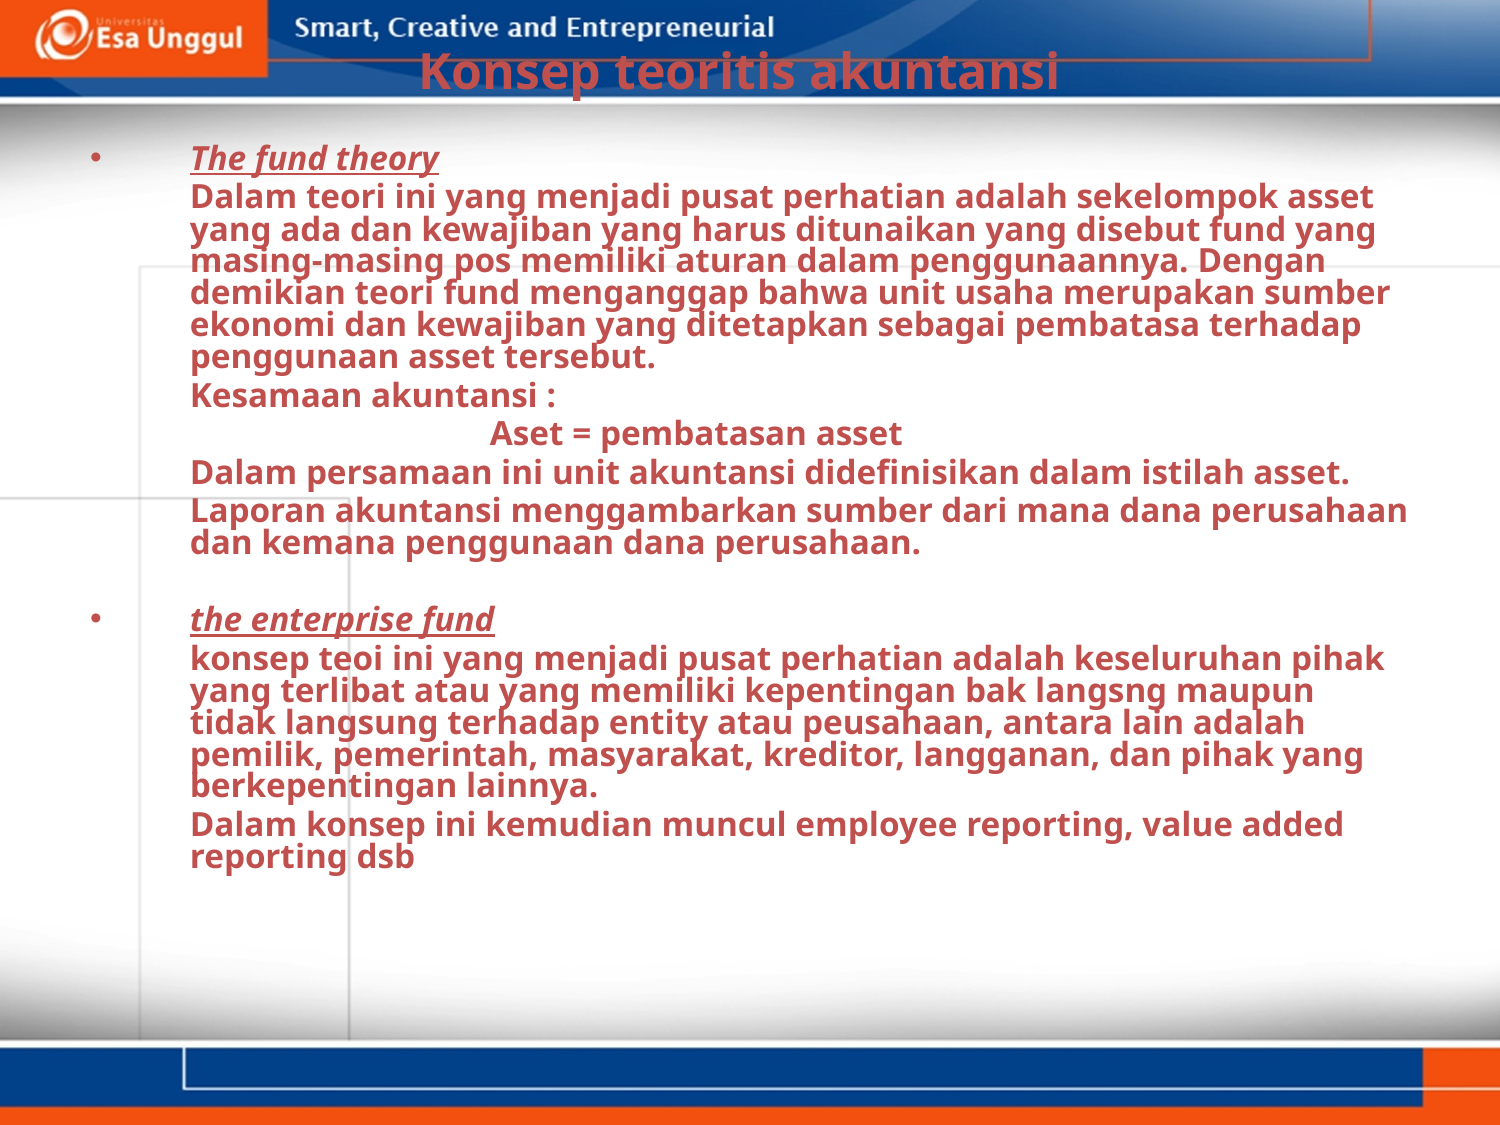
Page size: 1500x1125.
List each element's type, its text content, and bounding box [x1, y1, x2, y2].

title Konsep teoritis akuntansi [64, 66, 1415, 134]
list The fund theory Dalam teori ini yang menjadi pusat perhatian adalah sekelompok asset yang ada dan kewajiban yang harus ditunaikan yang disebut fund yang masing-masing pos memiliki aturan dalam penggunaannya. Dengan demikian teori fund menganggap bahwa unit usaha merupakan sumber ekonomi dan kewajiban yang ditetapkan sebagai pembatasa terhadap penggunaan asset tersebut. Kesamaan akuntansi : Aset = pembatasan asset Dalam persamaan ini unit akuntansi didefinisikan dalam istilah asset. Laporan akuntansi menggambarkan sumber dari mana dana perusahaan dan kemana penggunaan dana perusahaan. the enterprise fund konsep teoi ini yang menjadi pusat perhatian adalah keseluruhan pihak yang terlibat atau yang memiliki kepentingan bak langsng maupun tidak langsung terhadap entity atau peusahaan, antara lain adalah pemilik, pemerintah, masyarakat, kreditor, langganan, dan pihak yang berkepentingan lainnya. Dalam konsep ini kemudian muncul employee reporting, value added reporting dsb [75, 137, 1425, 1006]
picture [0, 0, 1500, 1125]
